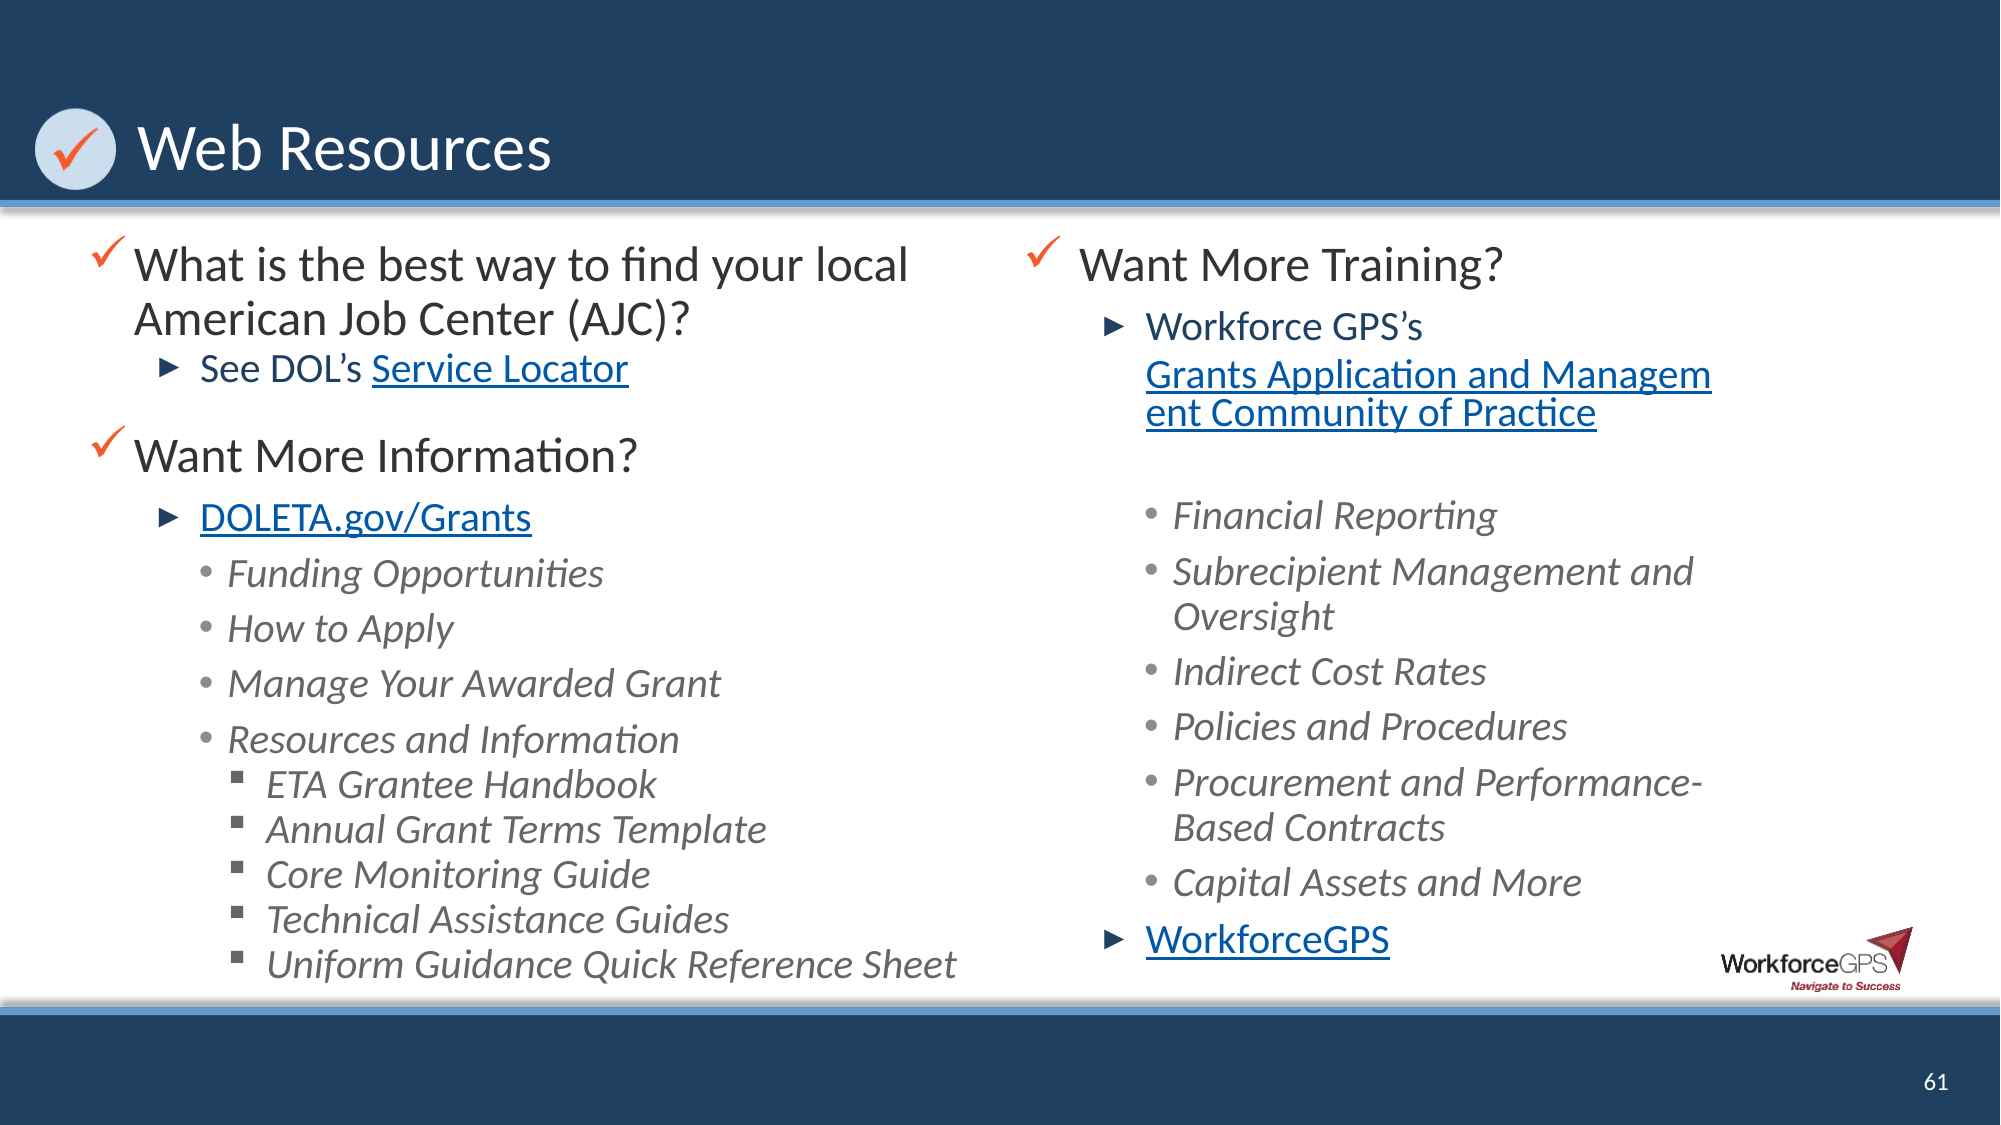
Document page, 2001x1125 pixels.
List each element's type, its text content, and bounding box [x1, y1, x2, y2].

title Web Resources [122, 11, 1987, 193]
list What is the best way to find your local American Job Center (AJC)? See DOL’s Service Locator Want More Information? DOLETA.gov/Grants Funding Opportunities How to Apply Manage Your Awarded Grant Resources and Information ETA Grantee Handbook Annual Grant Terms Template Core Monitoring Guide Technical Assistance Guides Uniform Guidance Quick Reference Sheet [62, 230, 993, 998]
slide_number 61 [1514, 1050, 1965, 1111]
picture [0, 0, 2000, 222]
list Want More Training? Workforce GPS’s Grants Application and Management Community of Practice Financial Reporting Subrecipient Management and Oversight Indirect Cost Rates Policies and Procedures Procurement and Performance-Based Contracts Capital Assets and More WorkforceGPS [1007, 230, 1740, 998]
picture [0, 926, 2000, 1125]
